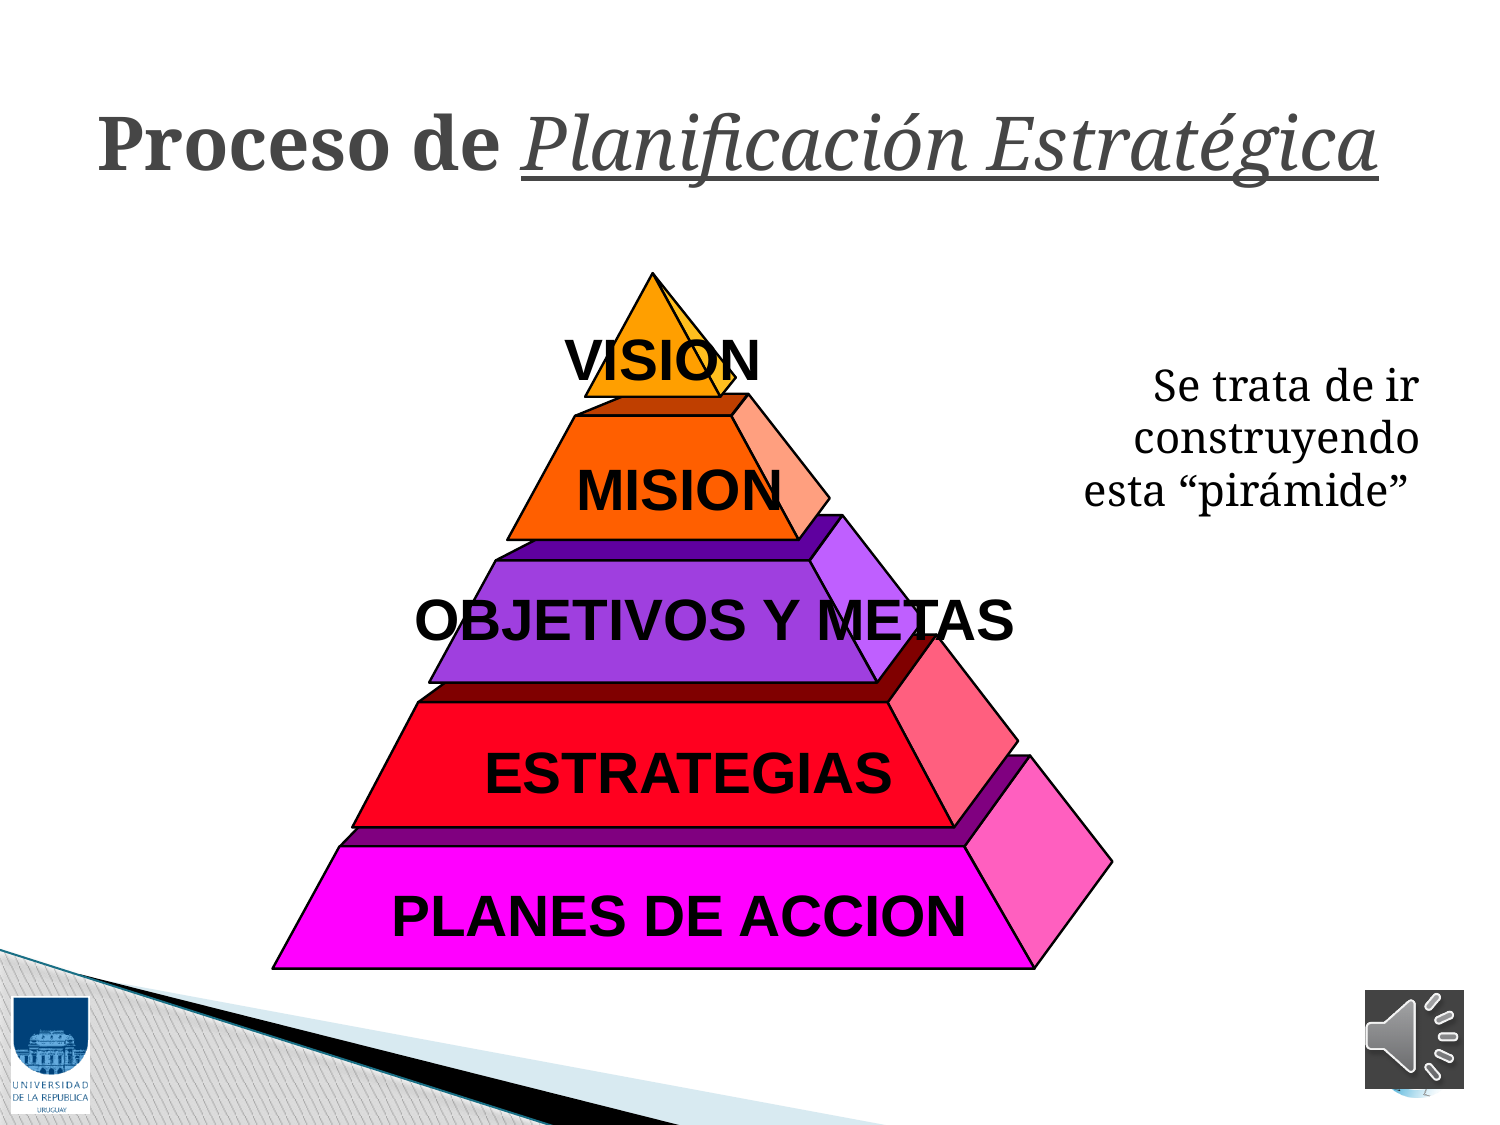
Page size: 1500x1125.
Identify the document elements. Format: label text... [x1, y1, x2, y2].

picture [11, 996, 90, 1114]
title Proceso de Planificación Estratégica [82, 46, 1432, 235]
picture [1364, 989, 1465, 1098]
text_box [268, 269, 1119, 976]
list Se trata de ir construyendo esta “pirámide” [1124, 350, 1436, 603]
